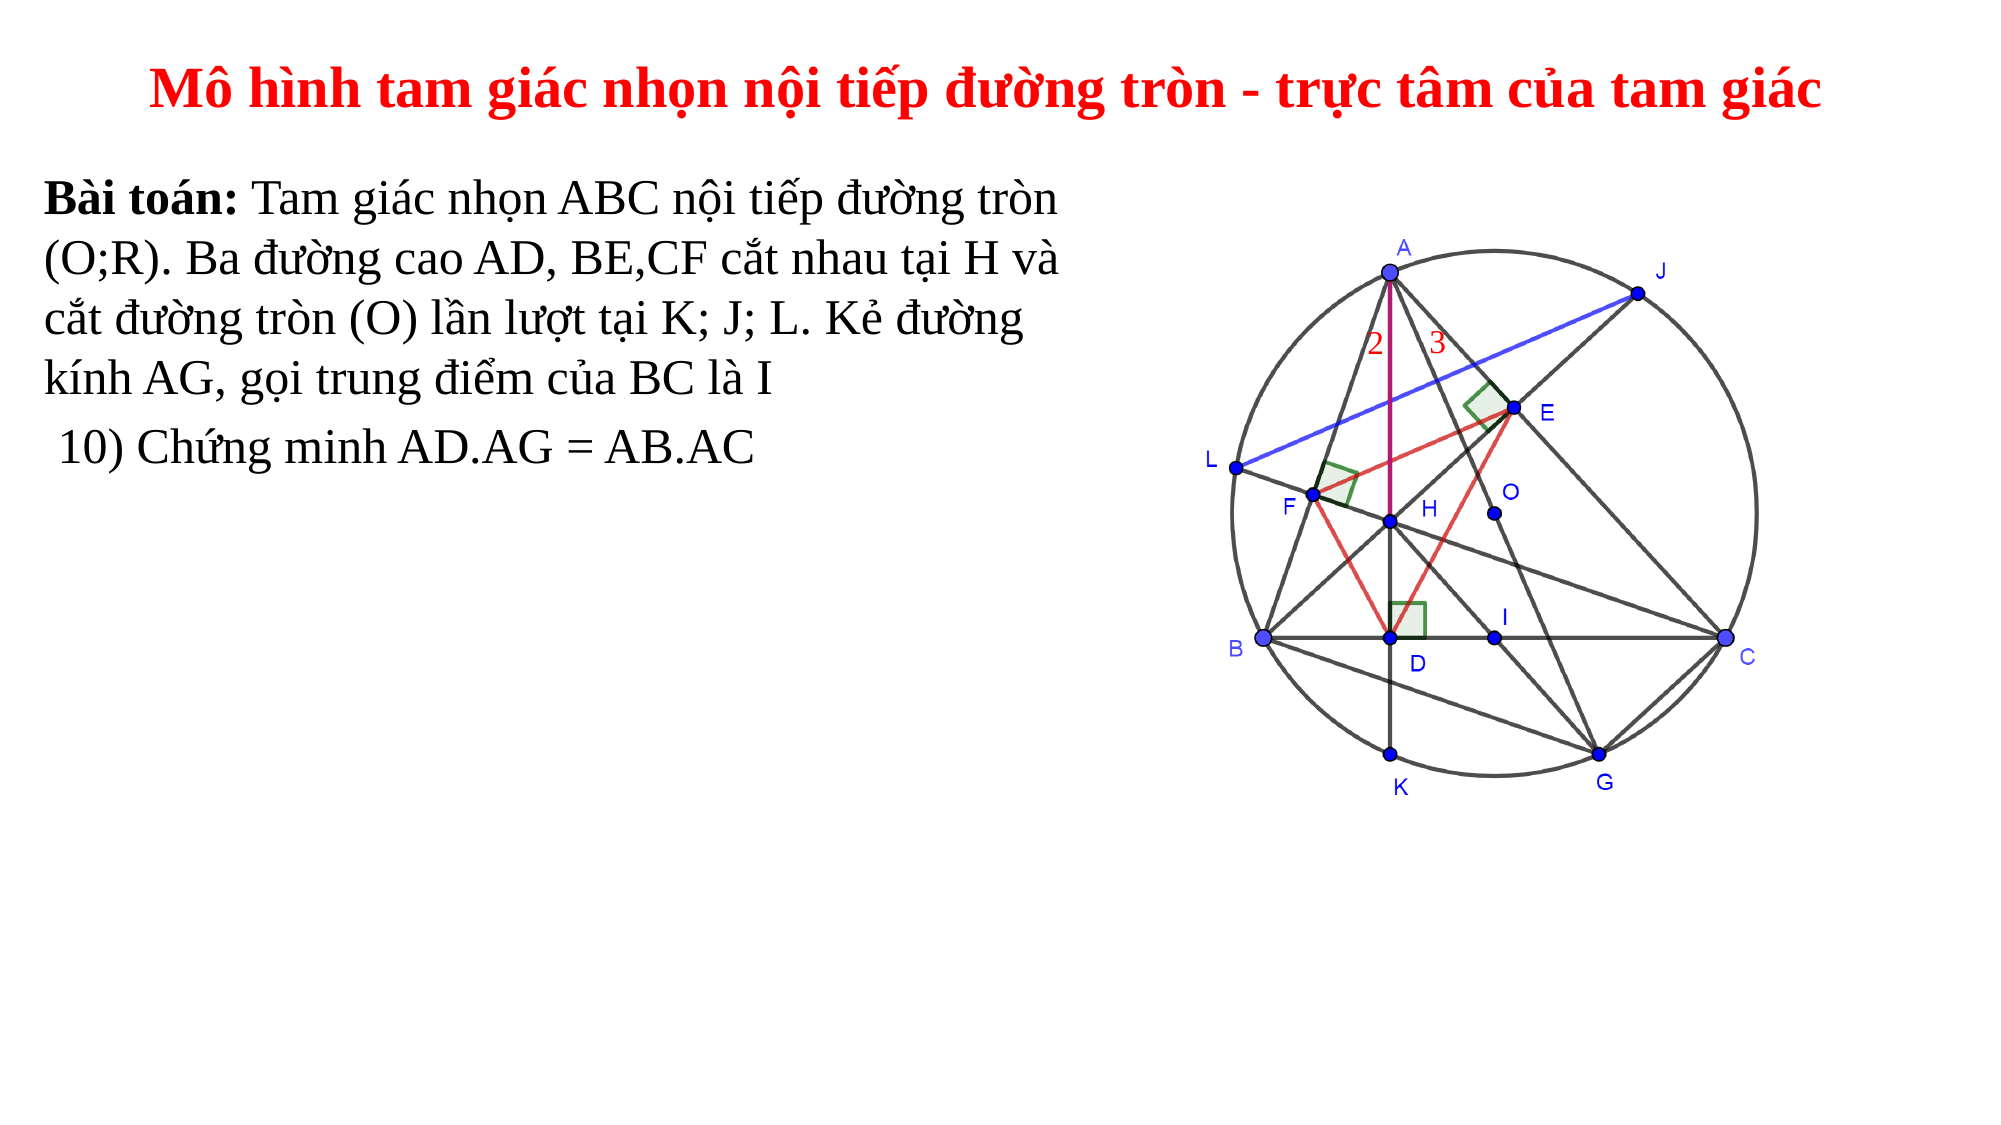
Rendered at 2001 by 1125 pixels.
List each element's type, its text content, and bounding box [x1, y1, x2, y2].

picture [1171, 203, 1784, 813]
text_box Bài toán: Tam giác nhọn ABC nội tiếp đường tròn (O;R). Ba đường cao AD, BE,CF cắt nhau tại H và cắt đường tròn (O) lần lượt tại K; J; L. Kẻ đường kính AG, gọi trung điểm của BC là I [28, 157, 1129, 412]
text_box Mô hình tam giác nhọn nội tiếp đường tròn - trực tâm của tam giác [134, 41, 1866, 127]
text_box 10) Chứng minh AD.AG = AB.AC [42, 405, 875, 481]
